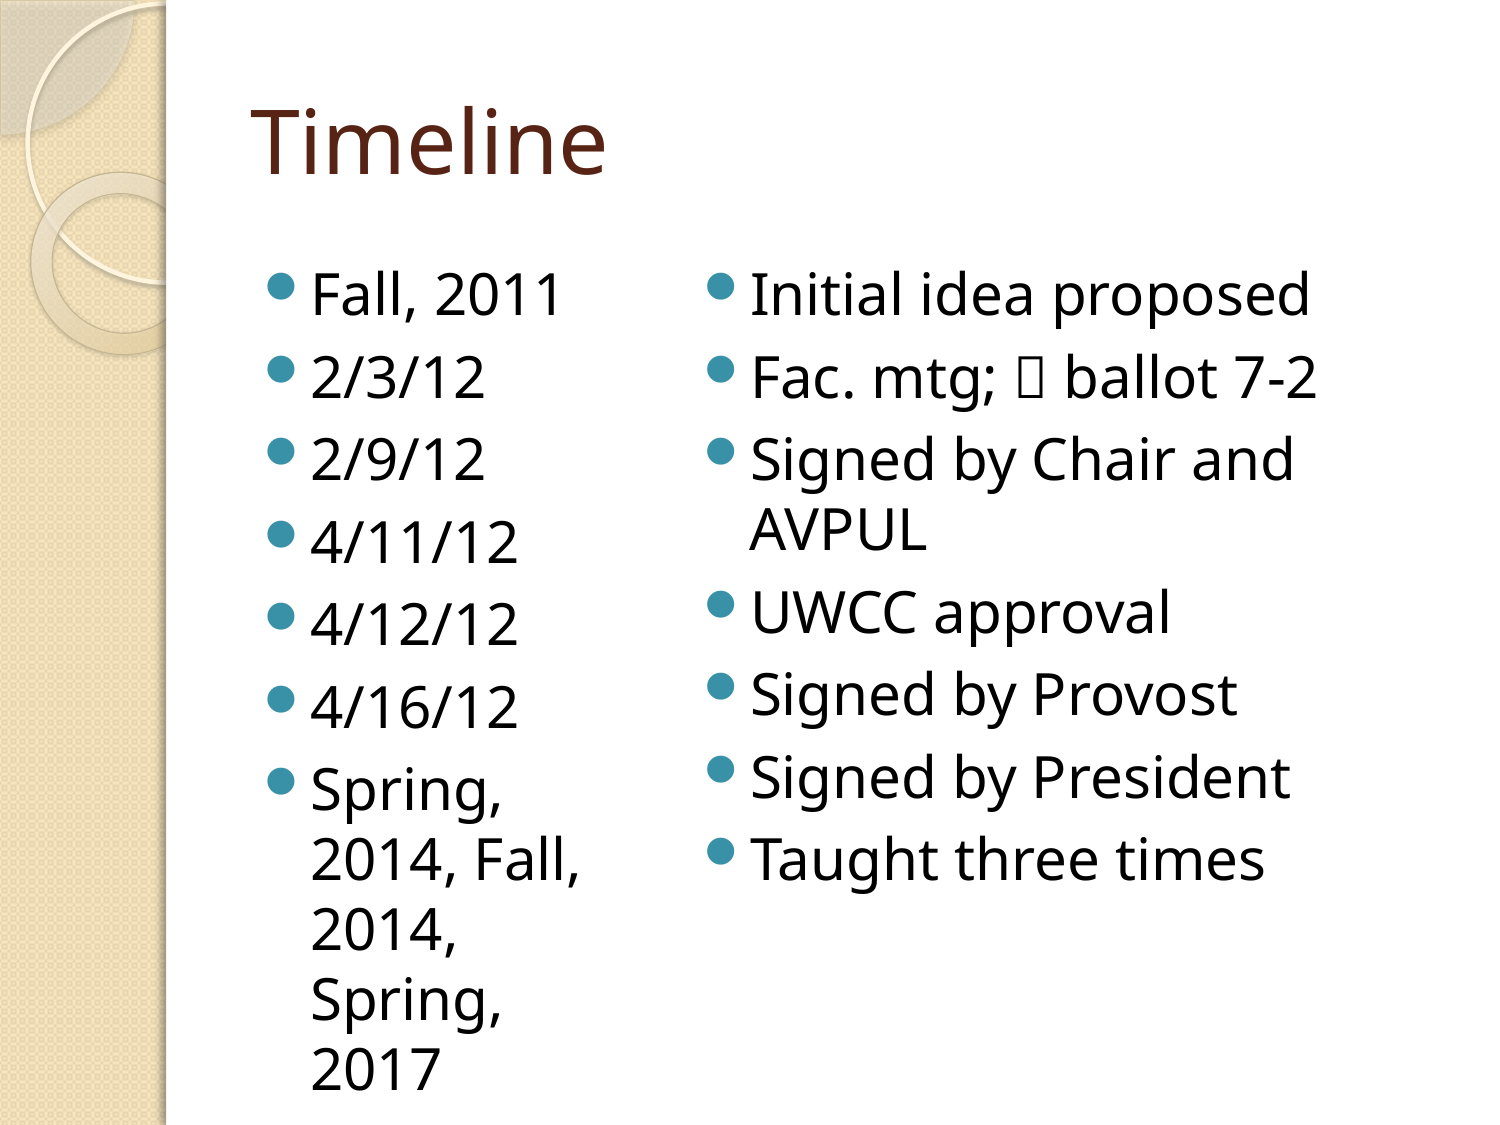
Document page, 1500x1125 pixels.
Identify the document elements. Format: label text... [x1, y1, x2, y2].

list Fall, 2011 2/3/12 2/9/12 4/11/12 4/12/12 4/16/12 Spring, 2014, Fall, 2014, Spring, 2017 [235, 249, 650, 1015]
list Initial idea proposed Fac. mtg;  ballot 7-2 Signed by Chair and AVPUL UWCC approval Signed by Provost Signed by President Taught three times [675, 249, 1466, 1015]
title Timeline [235, 45, 1466, 233]
